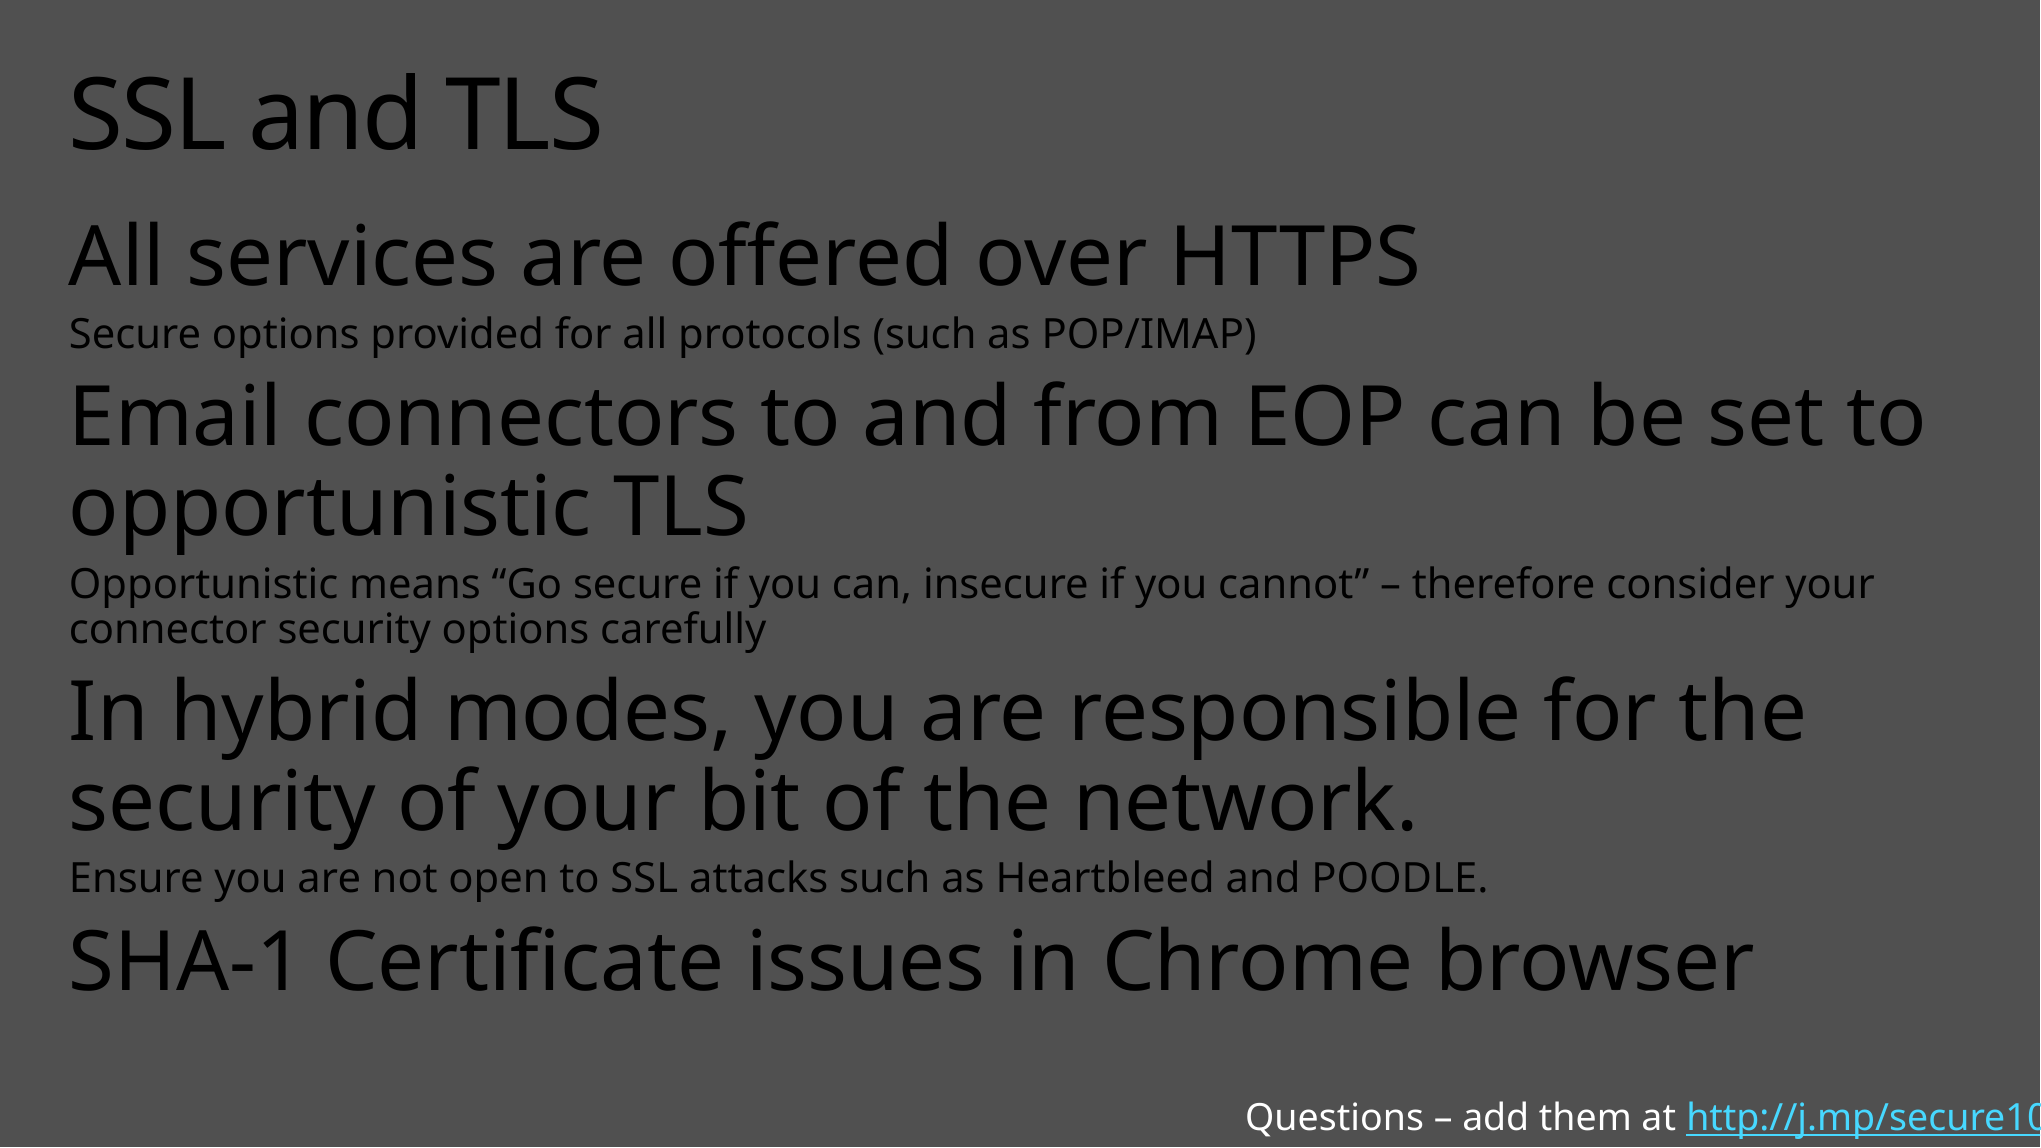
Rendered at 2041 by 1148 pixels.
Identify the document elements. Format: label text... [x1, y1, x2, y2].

title SSL and TLS [45, 48, 1996, 198]
list All services are offered over HTTPS Secure options provided for all protocols (such as POP/IMAP) Email connectors to and from EOP can be set to opportunistic TLS Opportunistic means “Go secure if you can, insecure if you cannot” – therefore consider your connector security options carefully In hybrid modes, you are responsible for the security of your bit of the network. Ensure you are not open to SSL attacks such as Heartbleed and POODLE. SHA-1 Certificate issues in Chrome browser [45, 198, 1996, 1048]
